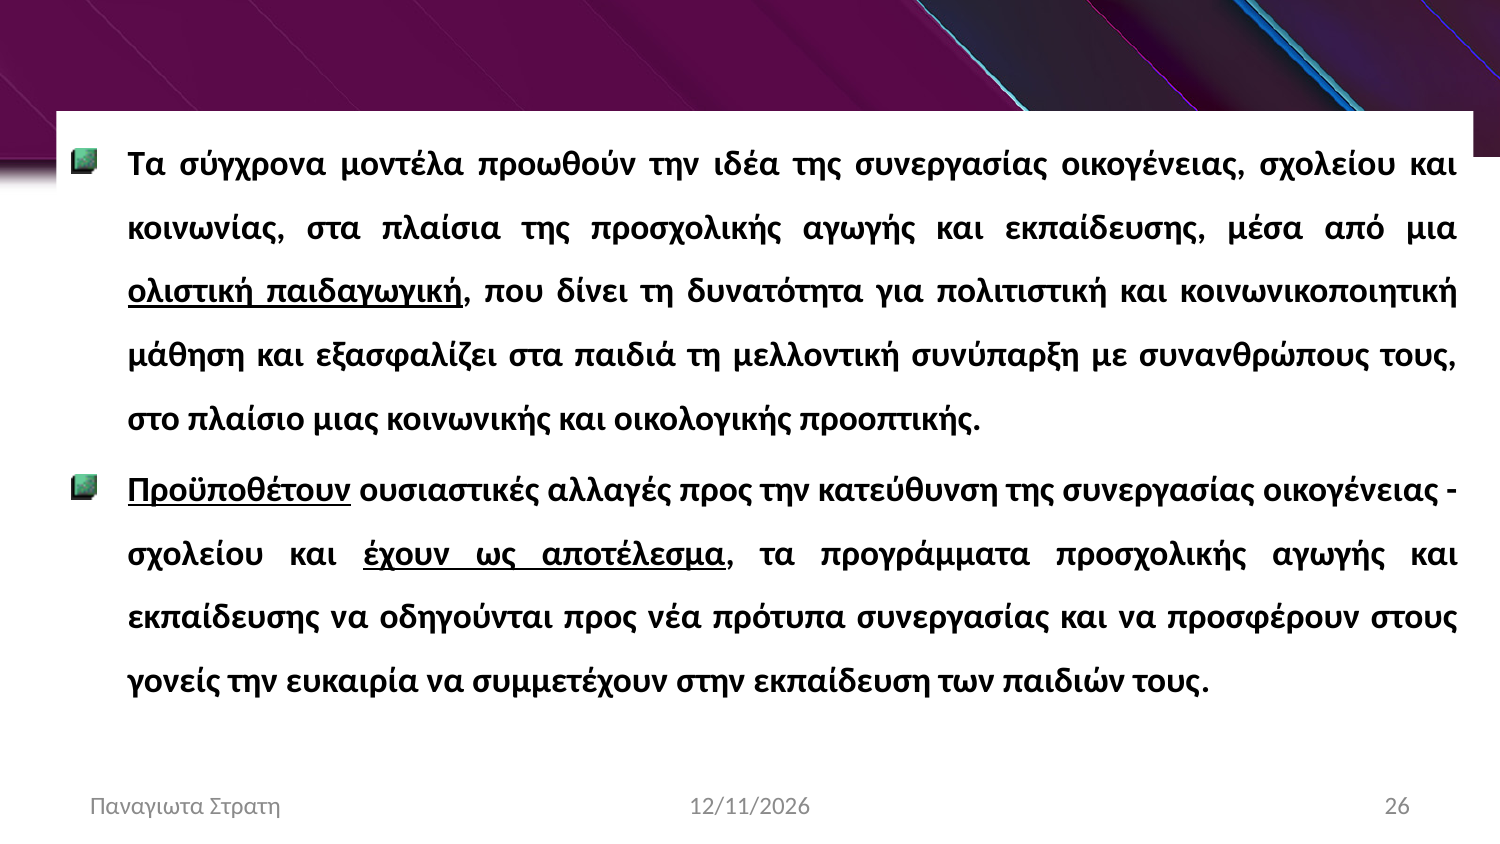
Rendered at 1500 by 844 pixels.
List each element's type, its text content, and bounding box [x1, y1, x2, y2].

footer Παναγιωτα Στρατη [75, 782, 425, 828]
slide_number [512, 782, 988, 828]
slide_number 26 [1074, 782, 1425, 828]
picture [0, 0, 1500, 844]
list Τα σύγχρονα μοντέλα προωθούν την ιδέα της συνεργασίας οικογένειας, σχολείου και κοινωνίας, στα πλαίσια της προσχολικής αγωγής και εκπαίδευσης, μέσα από μια ολιστική παιδαγωγική, που δίνει τη δυνατότητα για πολιτιστική και κοινωνικοποιητική μάθηση και εξασφαλίζει στα παιδιά τη μελλοντική συνύπαρξη με συνανθρώπους τους, στο πλαίσιο μιας κοινωνικής και οικολογικής προοπτικής. Προϋποθέτουν ουσιαστικές αλλαγές προς την κατεύθυνση της συνεργασίας οικογένειας - σχολείου και έχουν ως αποτέλεσμα, τα προγράμματα προσχολικής αγωγής και εκπαίδευσης να οδηγούνται προς νέα πρότυπα συνεργασίας και να προσφέρουν στους γονείς την ευκαιρία να συμμετέχουν στην εκπαίδευση των παιδιών τους. [56, 111, 1474, 742]
